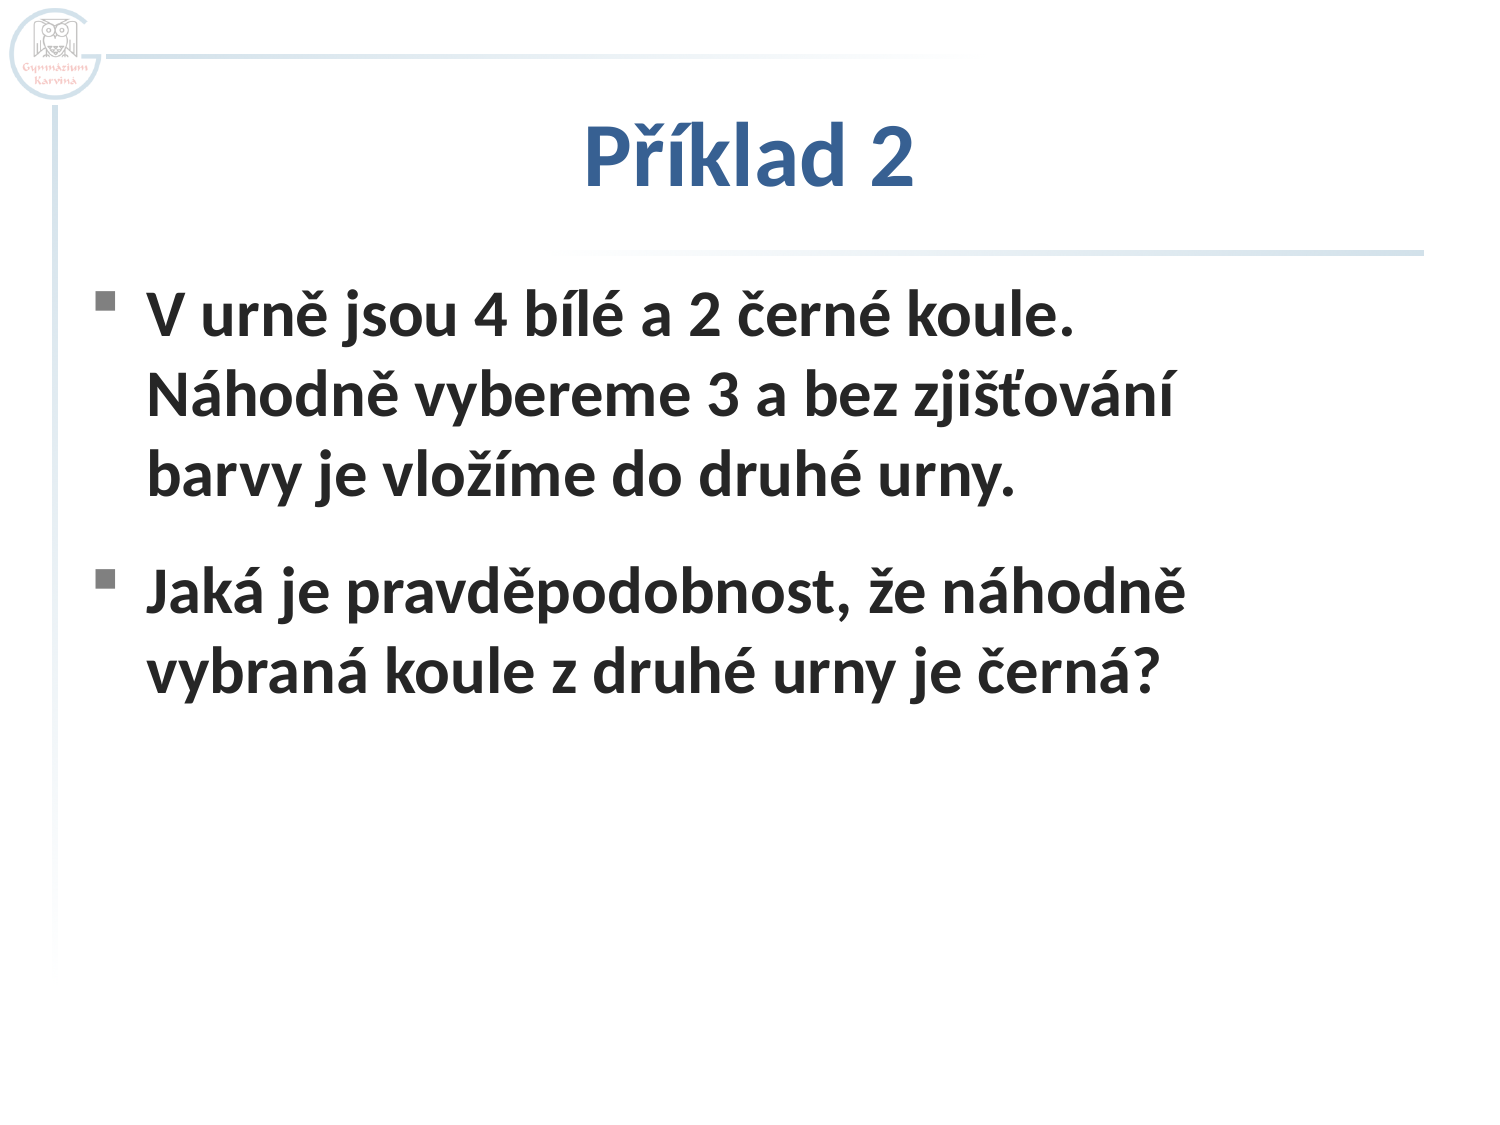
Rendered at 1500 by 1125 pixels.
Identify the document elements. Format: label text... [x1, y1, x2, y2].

picture [8, 5, 104, 101]
picture [52, 105, 58, 992]
title Příklad 2 [75, 56, 1425, 244]
picture [537, 250, 1424, 256]
list V urně jsou 4 bílé a 2 černé koule. Náhodně vybereme 3 a bez zjišťování barvy je vložíme do druhé urny. Jaká je pravděpodobnost, že náhodně vybraná koule z druhé urny je černá? [75, 262, 1425, 1047]
